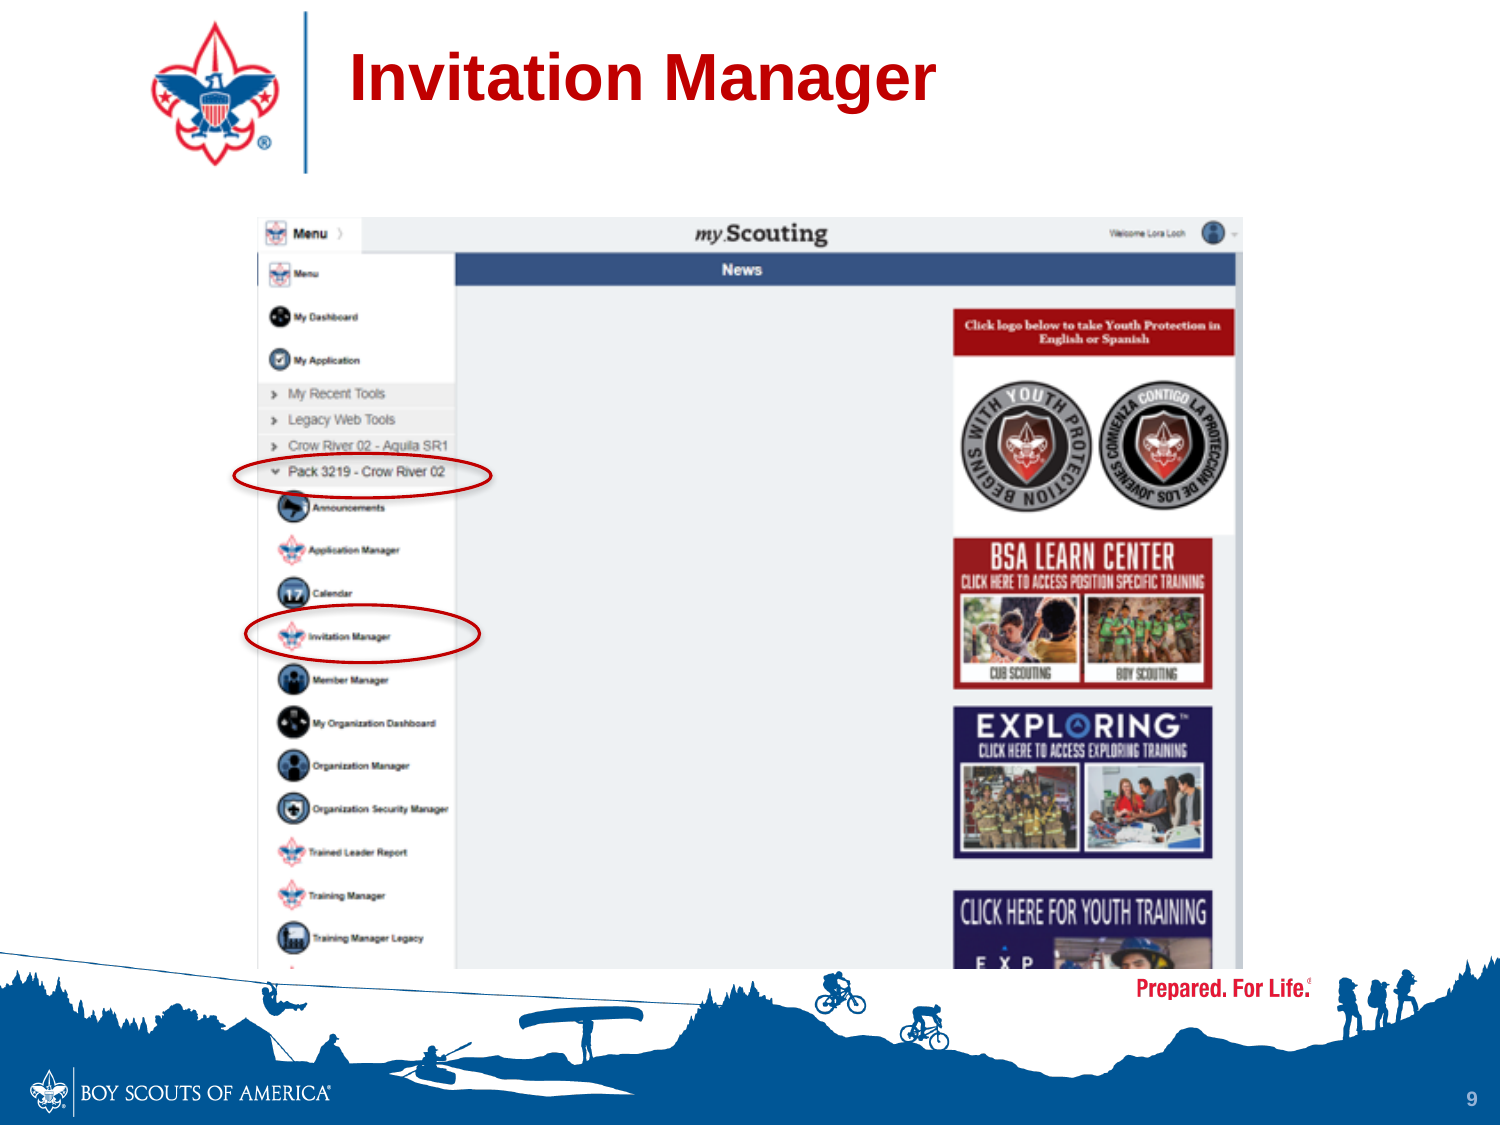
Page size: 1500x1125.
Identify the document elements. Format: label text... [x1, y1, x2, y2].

slide_number 9 [1425, 1067, 1493, 1125]
text_box Invitation Manager [338, 26, 1042, 122]
picture [126, 0, 335, 196]
picture [0, 217, 1500, 1125]
text_box [233, 463, 251, 488]
text_box [244, 624, 251, 644]
